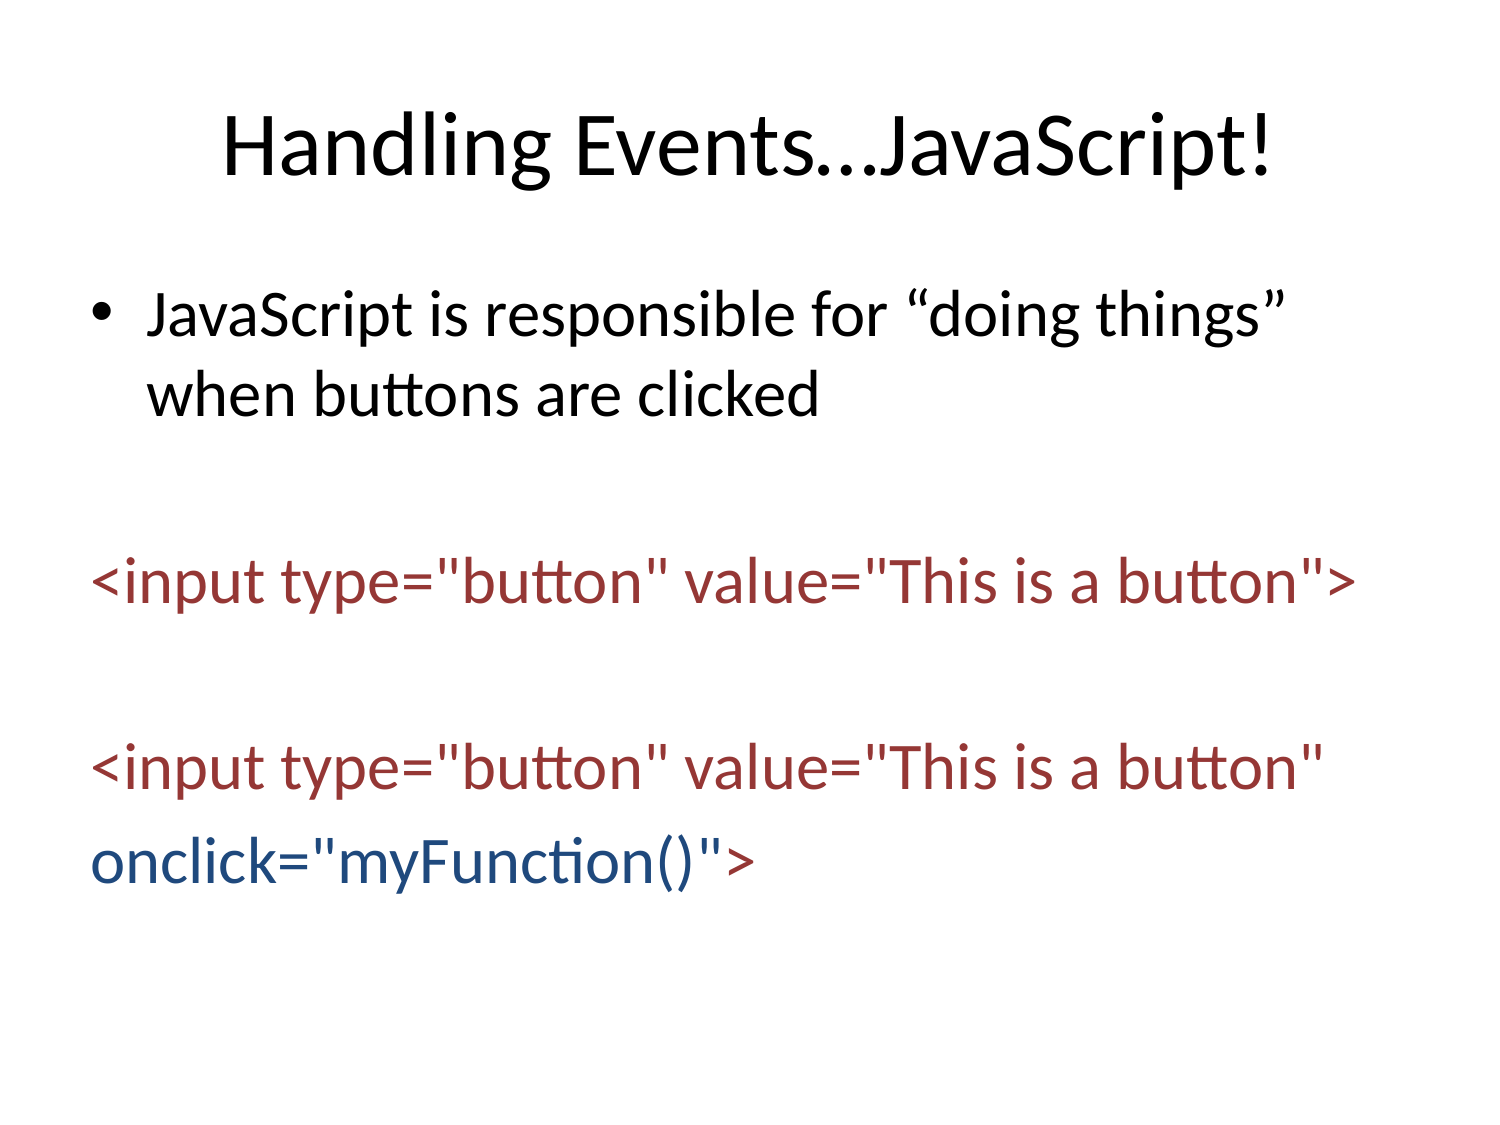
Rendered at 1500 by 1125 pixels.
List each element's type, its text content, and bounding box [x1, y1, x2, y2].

list JavaScript is responsible for “doing things” when buttons are clicked <input type="button" value="This is a button"> <input type="button" value="This is a button" onclick="myFunction()"> [75, 262, 1425, 1005]
title Handling Events…JavaScript! [75, 45, 1425, 233]
